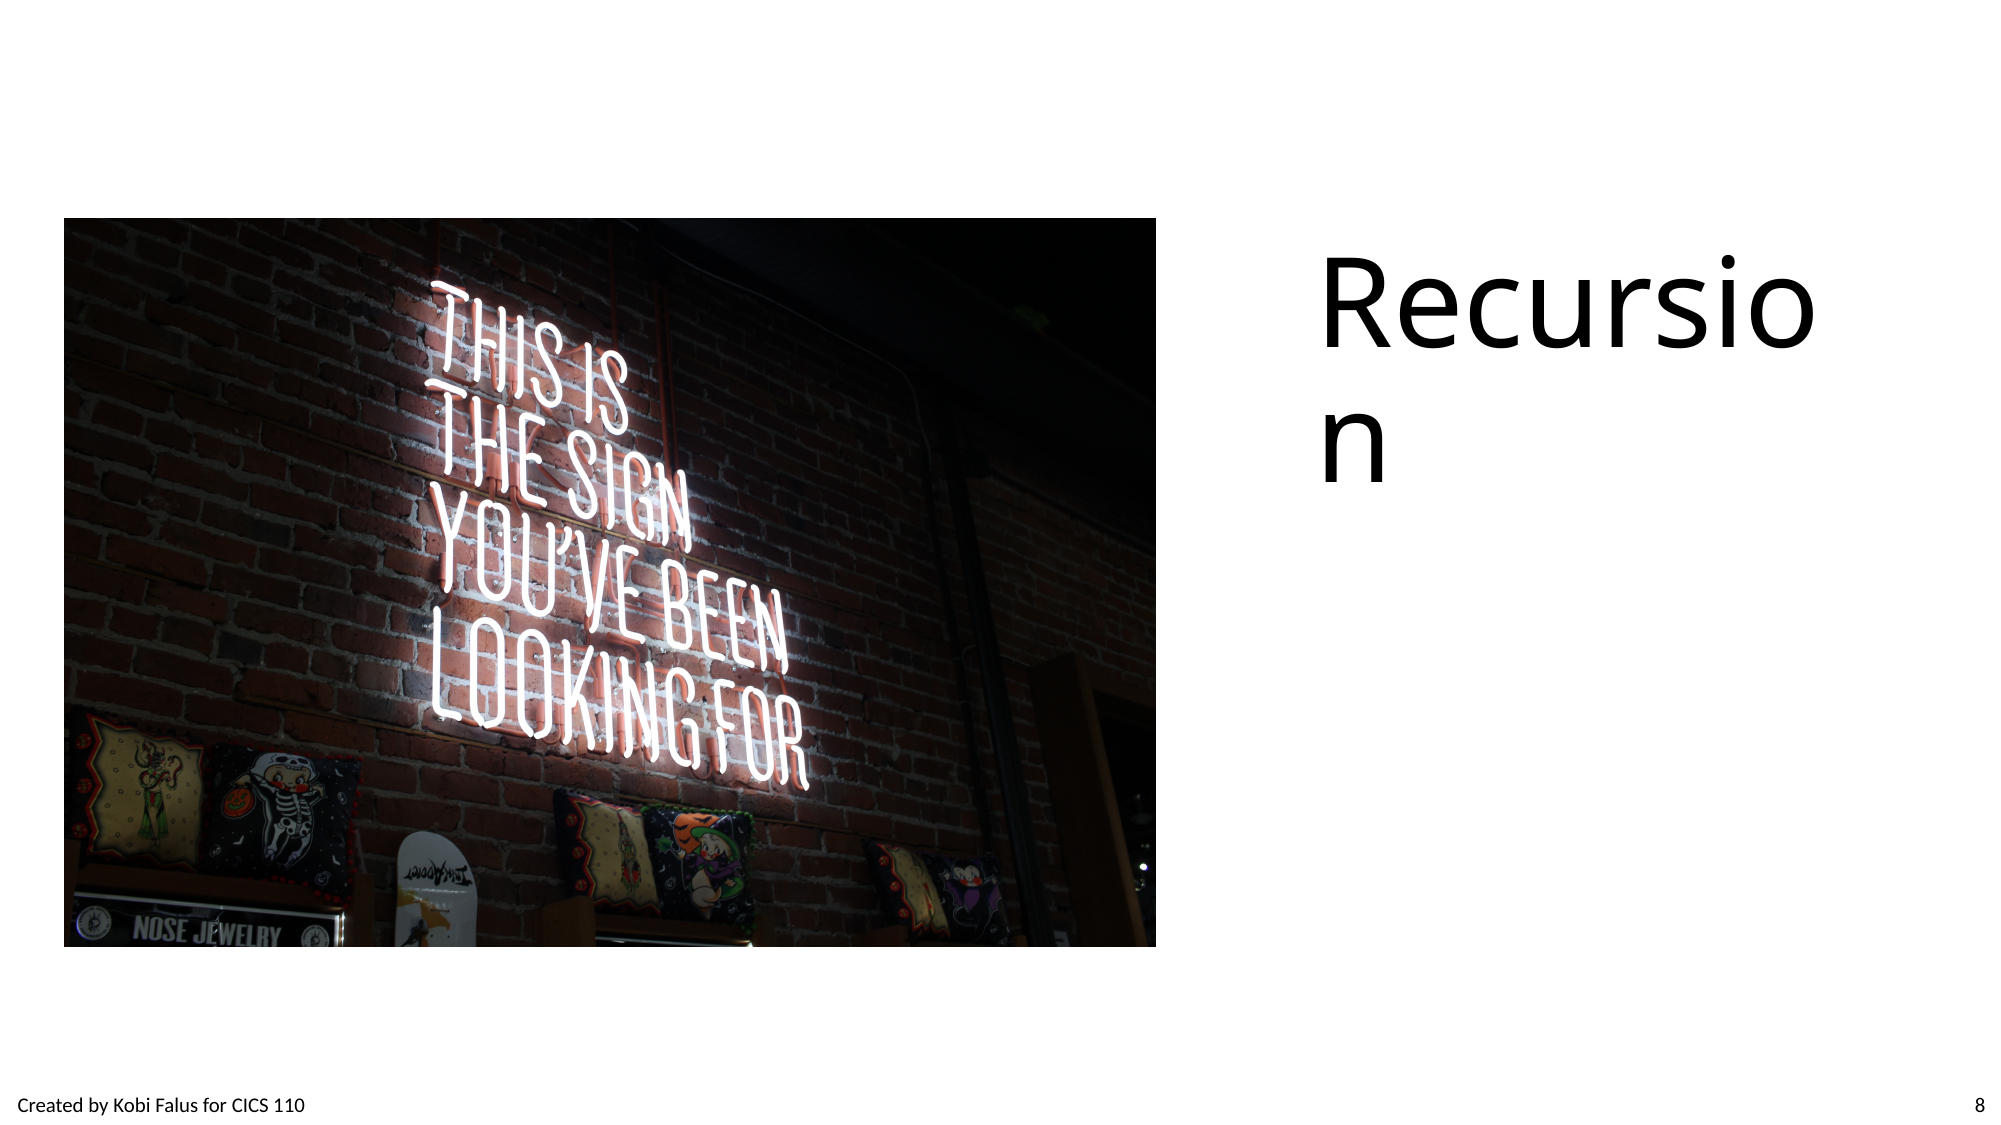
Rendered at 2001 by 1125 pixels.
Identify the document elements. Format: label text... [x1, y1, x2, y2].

title Recursion [1300, 218, 1884, 518]
picture [64, 218, 1156, 947]
